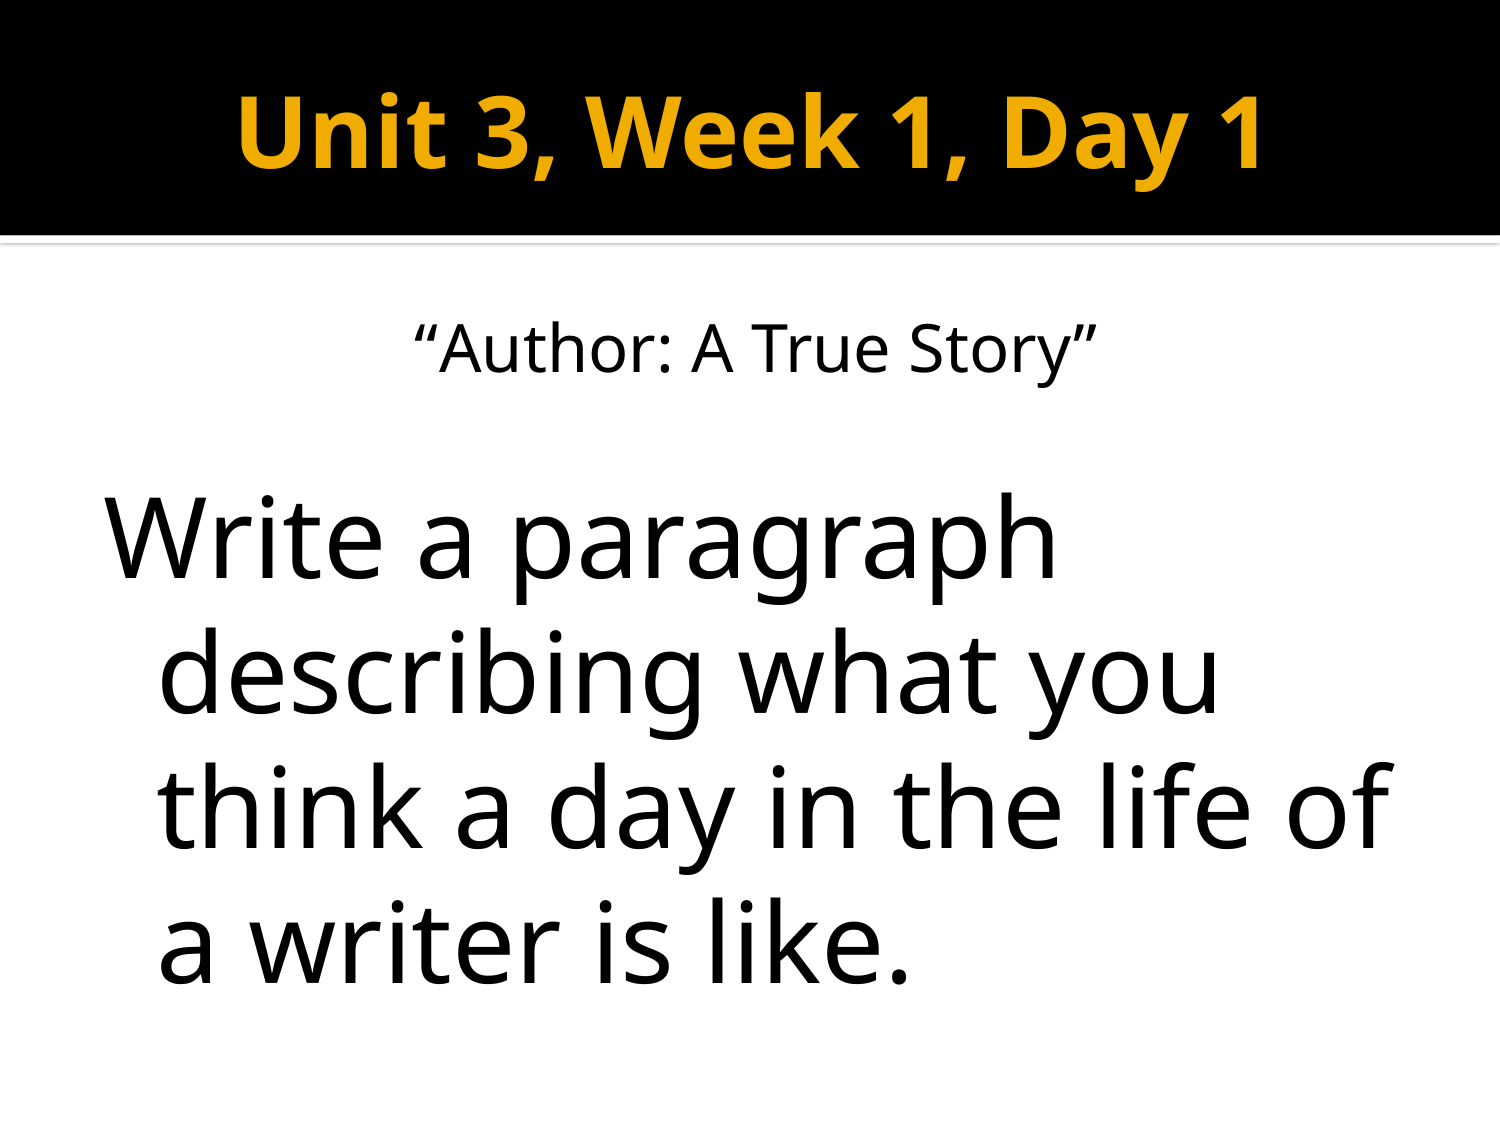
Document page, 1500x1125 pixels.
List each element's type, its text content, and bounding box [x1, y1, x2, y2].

list “Author: A True Story” Write a paragraph describing what you think a day in the life of a writer is like. [75, 291, 1425, 1050]
title Unit 3, Week 1, Day 1 [75, 25, 1425, 231]
